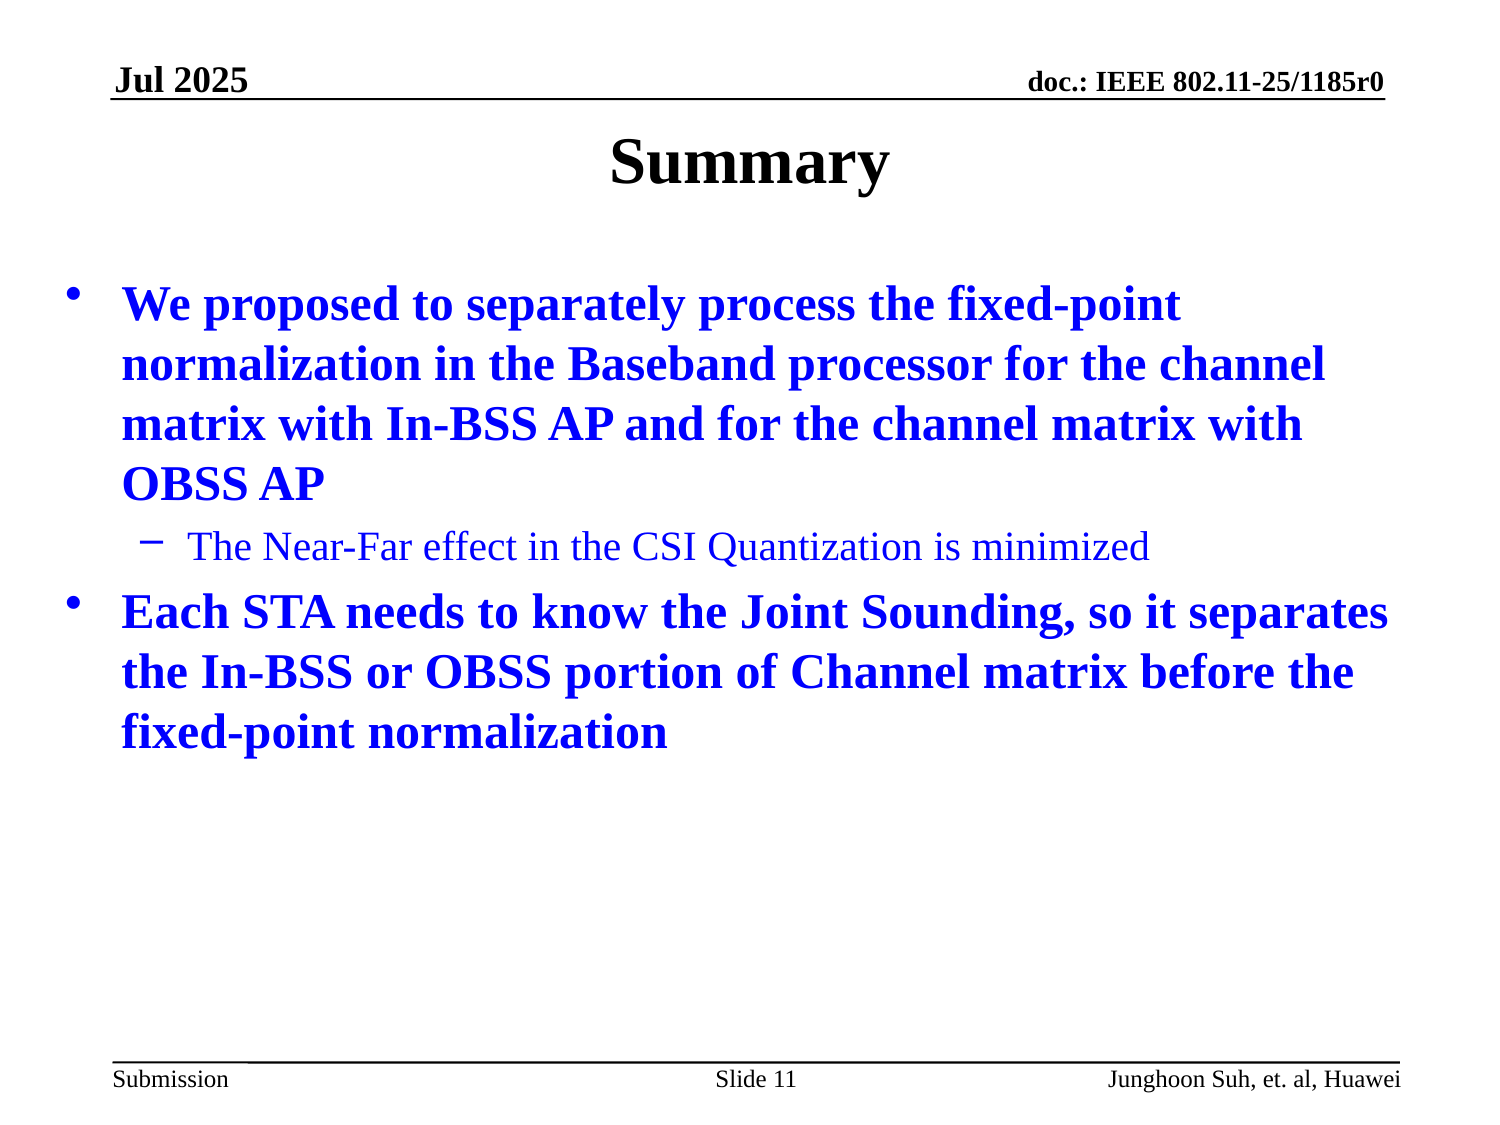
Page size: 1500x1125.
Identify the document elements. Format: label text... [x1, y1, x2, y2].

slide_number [114, 54, 265, 101]
slide_number Slide 11 [712, 1061, 800, 1093]
list We proposed to separately process the fixed-point normalization in the Baseband processor for the channel matrix with In-BSS AP and for the channel matrix with OBSS AP The Near-Far effect in the CSI Quantization is minimized Each STA needs to know the Joint Sounding, so it separates the In-BSS or OBSS portion of Channel matrix before the fixed-point normalization [50, 262, 1450, 1000]
footer Junghoon Suh, et. al, Huawei [1104, 1061, 1402, 1093]
title Summary [112, 112, 1388, 201]
